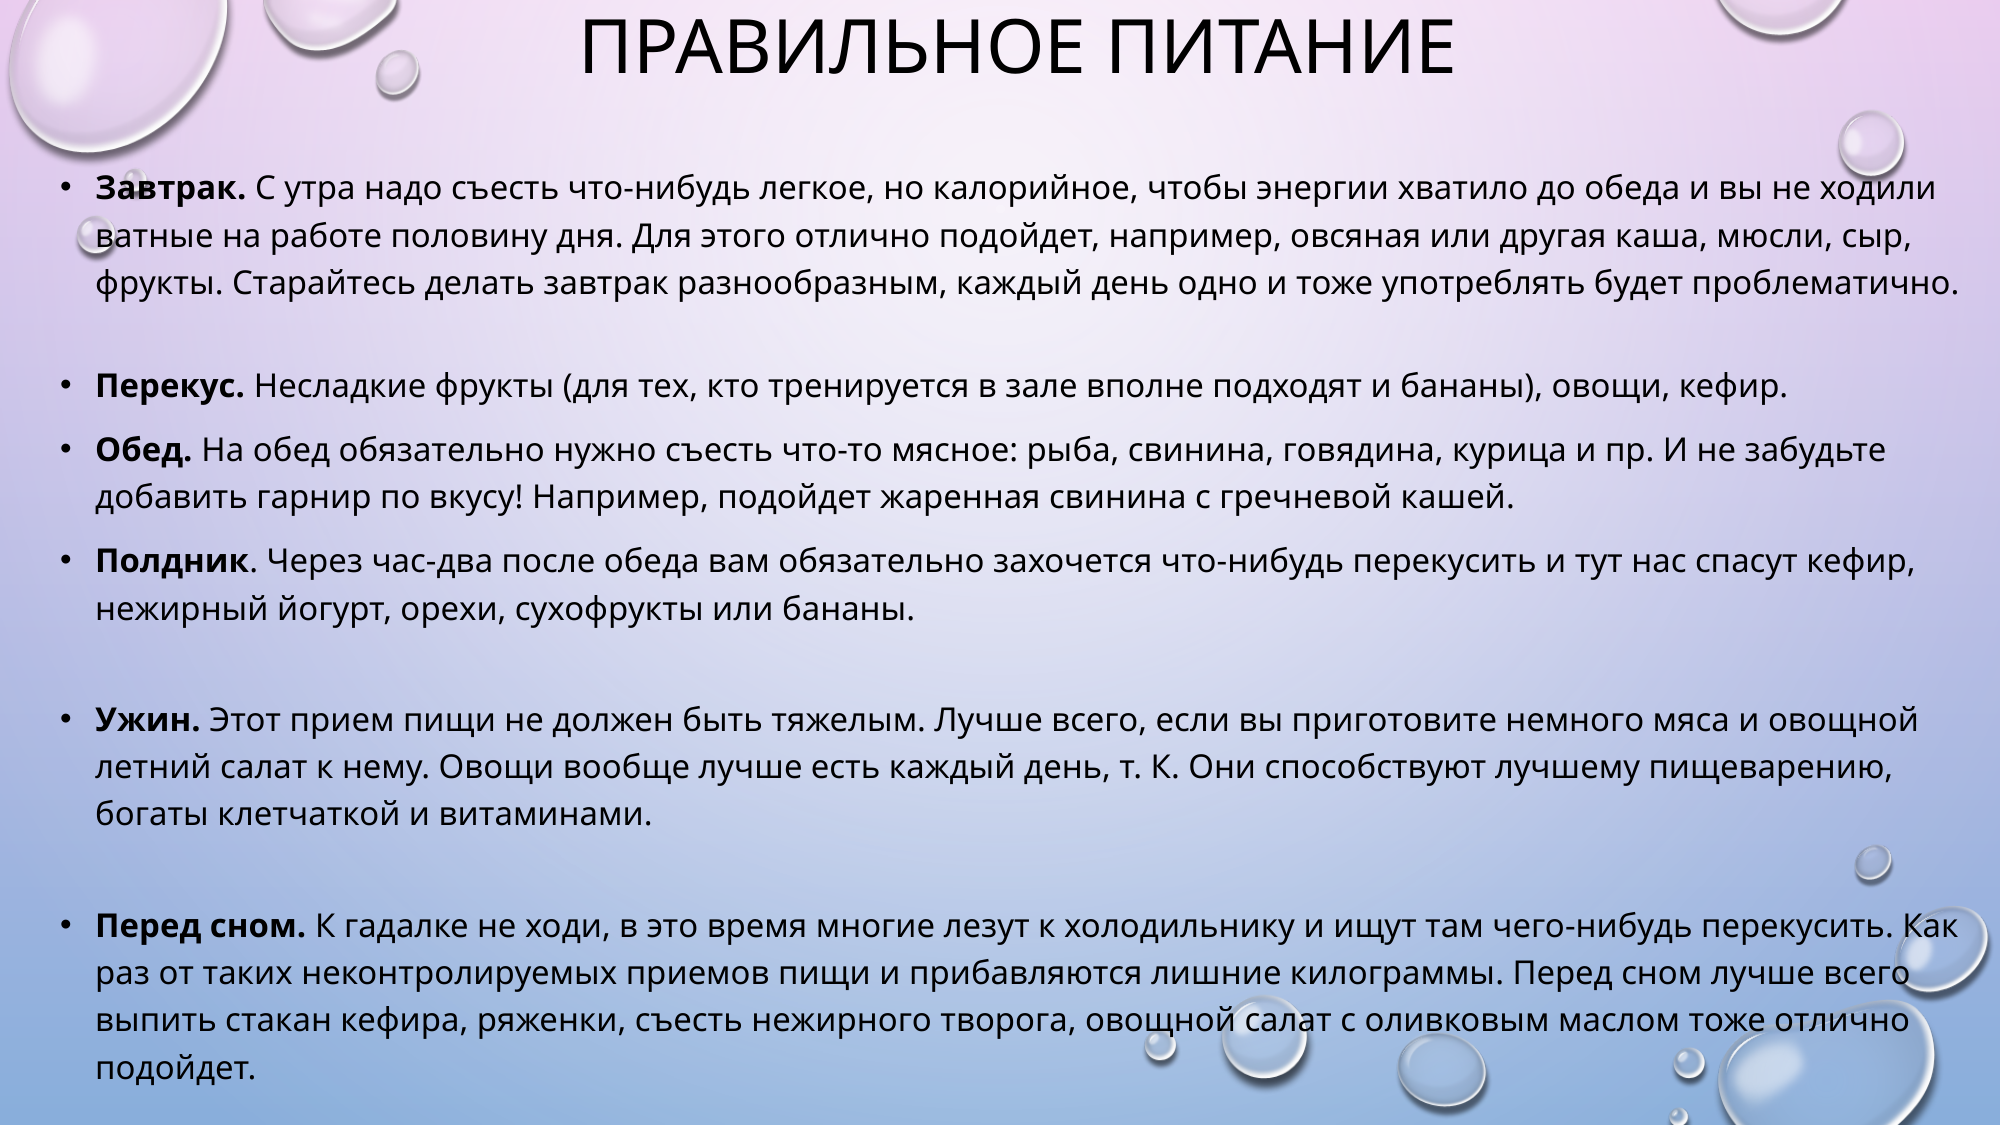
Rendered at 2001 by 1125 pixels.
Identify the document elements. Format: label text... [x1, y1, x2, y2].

picture [0, 0, 2000, 1125]
title Правильное питание [168, 0, 1869, 100]
list Завтрак. С утра надо съесть что-нибудь легкое, но калорийное, чтобы энергии хватило до обеда и вы не ходили ватные на работе половину дня. Для этого отлично подойдет, например, овсяная или другая каша, мюсли, сыр, фрукты. Старайтесь делать завтрак разнообразным, каждый день одно и тоже употреблять будет проблематично. Перекус. Несладкие фрукты (для тех, кто тренируется в зале вполне подходят и бананы), овощи, кефир. Обед. На обед обязательно нужно съесть что-то мясное: рыба, свинина, говядина, курица и пр. И не забудьте добавить гарнир по вкусу! Например, подойдет жаренная свинина с гречневой кашей. Полдник. Через час-два после обеда вам обязательно захочется что-нибудь перекусить и тут нас спасут кефир, нежирный йогурт, орехи, сухофрукты или бананы. Ужин. Этот прием пищи не должен быть тяжелым. Лучше всего, если вы приготовите немного мяса и овощной летний салат к нему. Овощи вообще лучше есть каждый день, т. К. Они способствуют лучшему пищеварению, богаты клетчаткой и витаминами. Перед сном. К гадалке не ходи, в это время многие лезут к холодильнику и ищут там чего-нибудь перекусить. Как раз от таких неконтролируемых приемов пищи и прибавляются лишние килограммы. Перед сном лучше всего выпить стакан кефира, ряженки, съесть нежирного творога, овощной салат с оливковым маслом тоже отлично подойдет. [45, 151, 1979, 1110]
